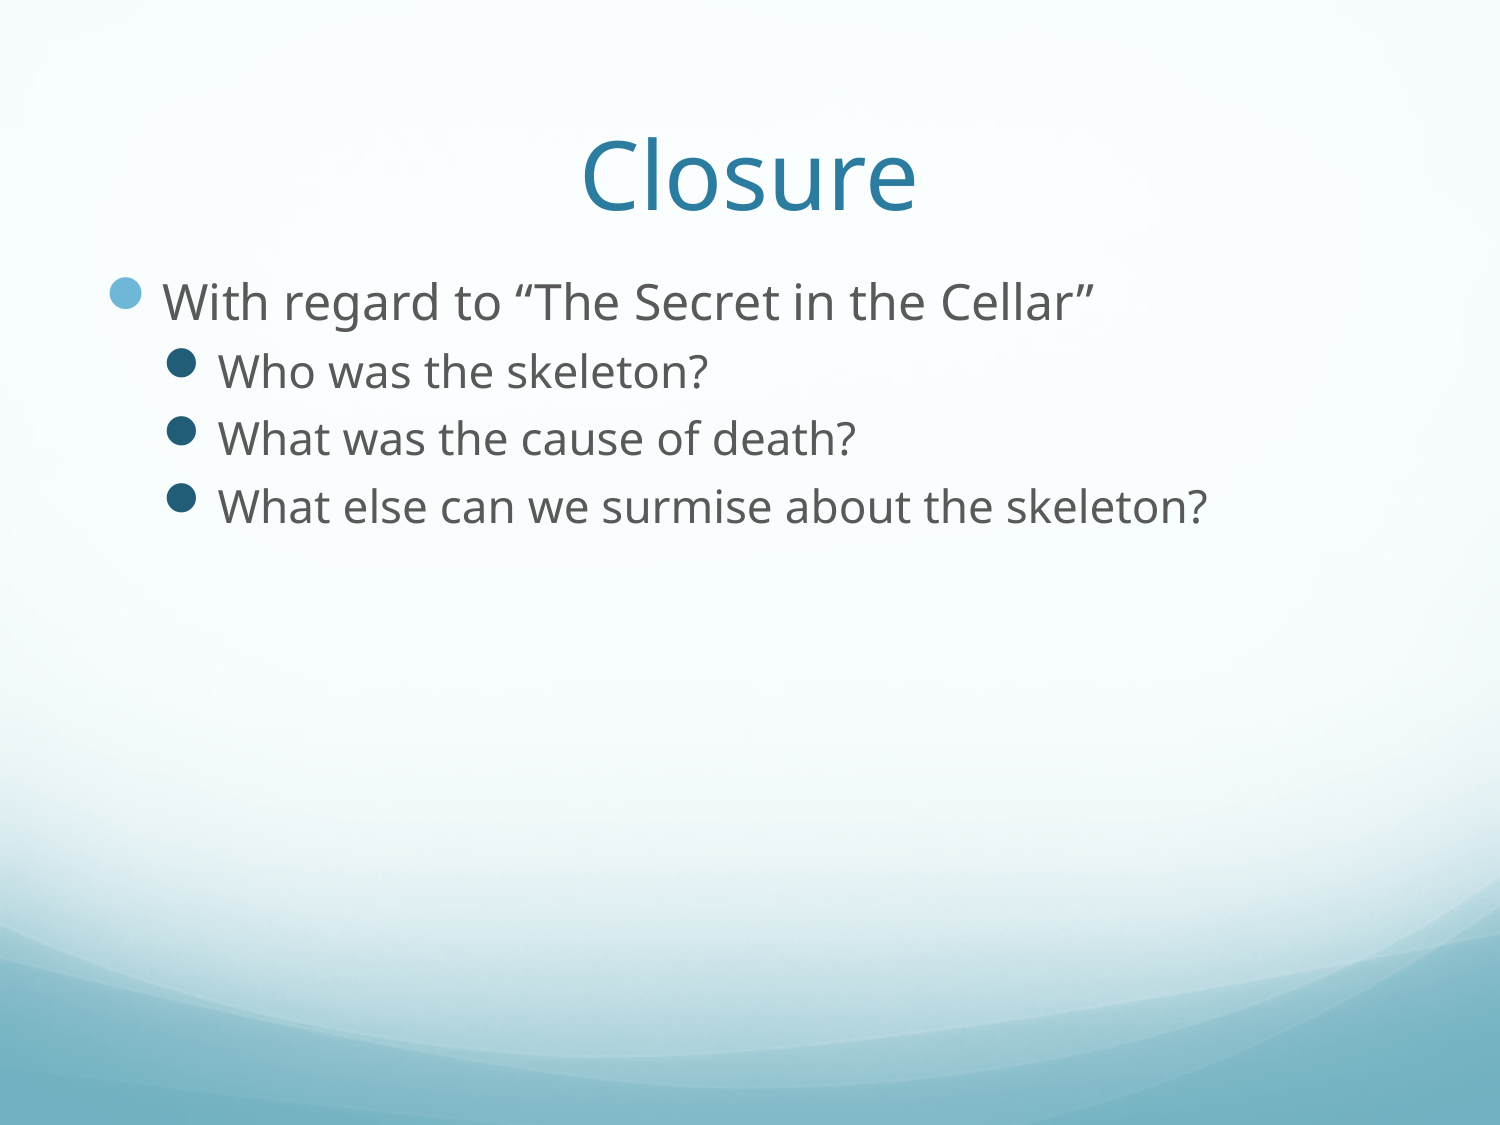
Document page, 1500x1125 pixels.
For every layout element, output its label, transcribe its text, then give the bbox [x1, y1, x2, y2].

title Closure [90, 17, 1410, 237]
list With regard to “The Secret in the Cellar” Who was the skeleton? What was the cause of death? What else can we surmise about the skeleton? [90, 262, 1410, 975]
